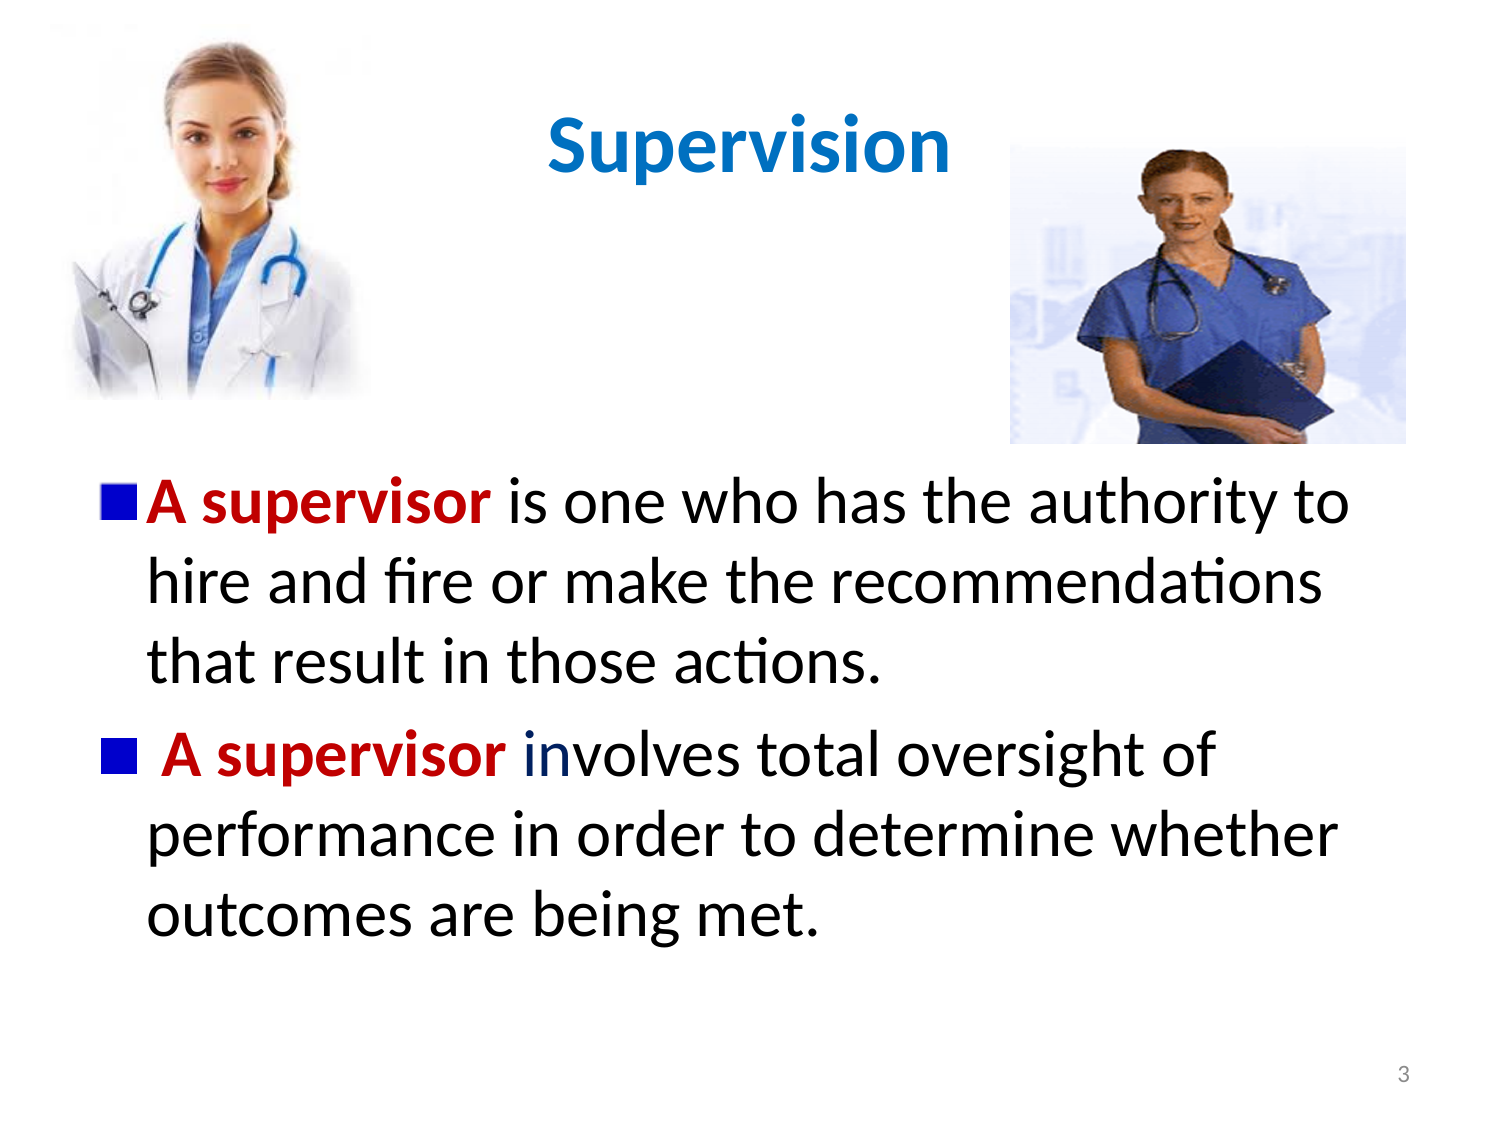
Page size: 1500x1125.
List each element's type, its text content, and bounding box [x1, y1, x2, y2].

picture [49, 24, 371, 401]
picture [90, 473, 137, 520]
picture [1009, 137, 1406, 444]
picture [90, 726, 137, 774]
slide_number 3 [1074, 1042, 1425, 1103]
title Supervision [374, 45, 1425, 233]
list A supervisor is one who has the authority to hire and fire or make the recommendations that result in those actions. A supervisor involves total oversight of performance in order to determine whether outcomes are being met. [75, 262, 1425, 1005]
